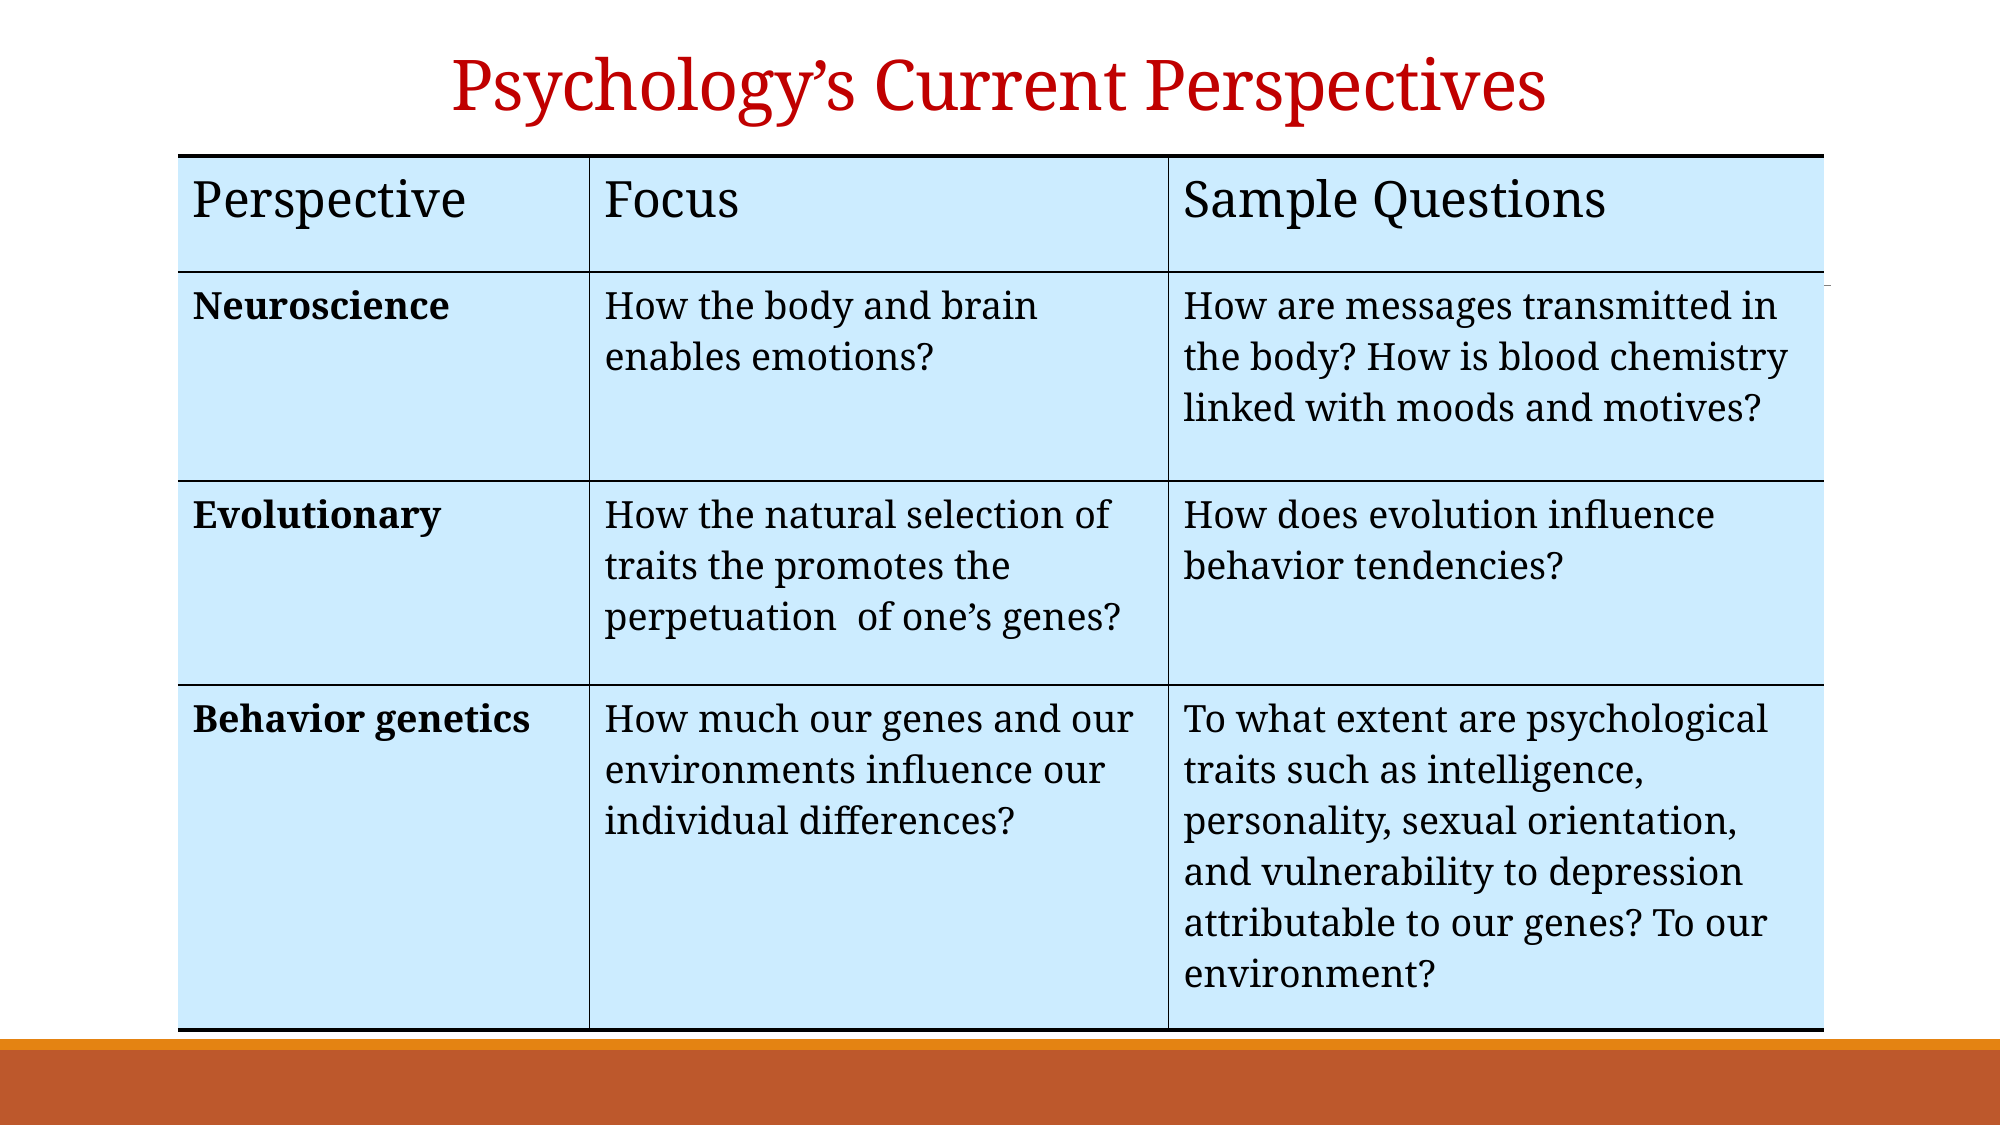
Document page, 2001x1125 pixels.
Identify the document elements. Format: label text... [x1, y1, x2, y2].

table_cell Neuroscience [178, 273, 589, 480]
table_header Focus [590, 158, 1168, 271]
table_cell To what extent are psychological traits such as intelligence, personality, sexual orientation, and vulnerability to depression attributable to our genes? To our environment? [1169, 686, 1824, 1028]
table_cell How does evolution influence behavior tendencies? [1169, 482, 1824, 684]
table_cell How much our genes and our environments influence our individual differences? [590, 686, 1168, 1028]
table_cell How are messages transmitted in the body? How is blood chemistry linked with moods and motives? [1169, 273, 1824, 480]
title Psychology’s Current Perspectives [99, 45, 1900, 132]
table_cell Behavior genetics [178, 686, 589, 1028]
table_header Sample Questions [1169, 158, 1824, 271]
table_cell How the natural selection of traits the promotes the perpetuation of one’s genes? [590, 482, 1168, 684]
table_cell Evolutionary [178, 482, 589, 684]
table_cell How the body and brain enables emotions? [590, 273, 1168, 480]
table_header Perspective [178, 158, 589, 271]
